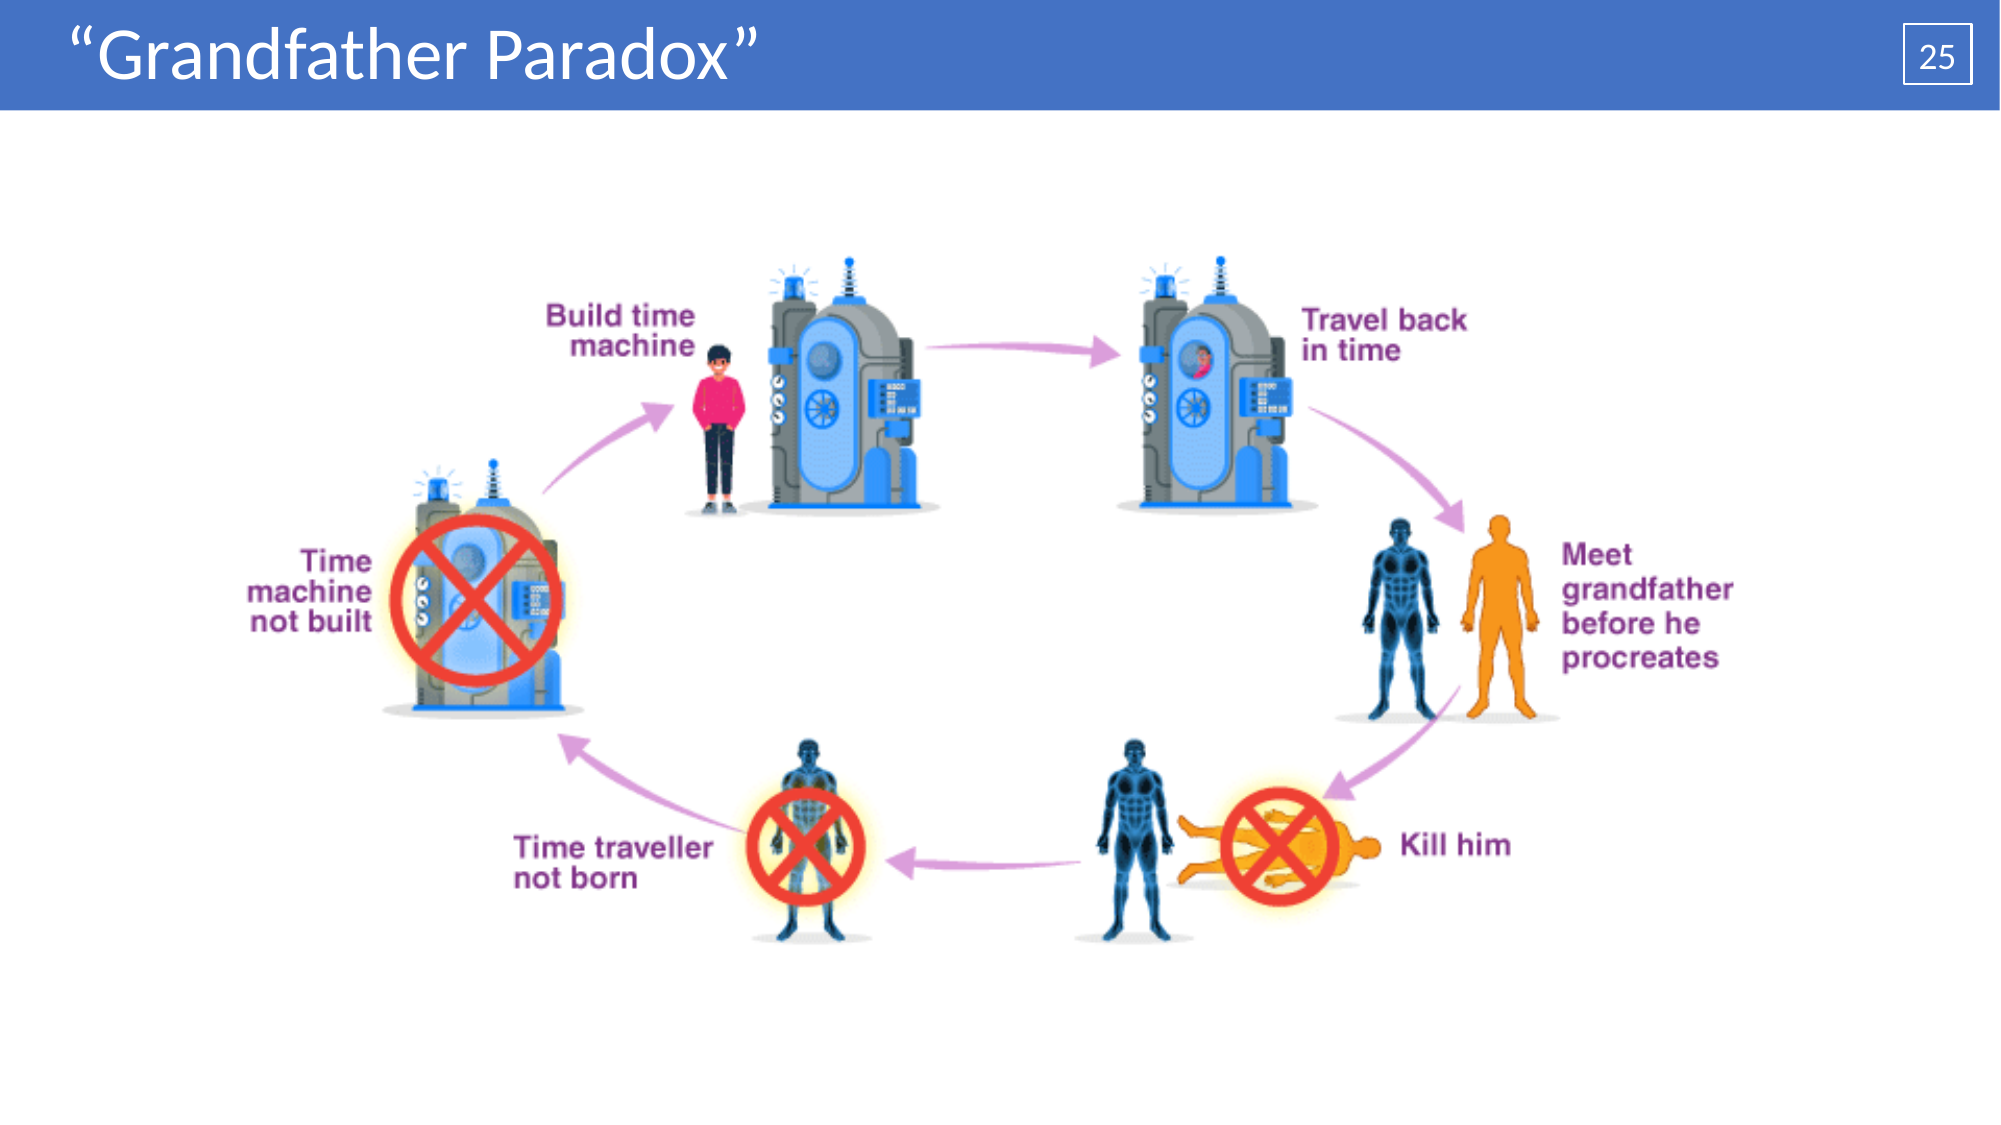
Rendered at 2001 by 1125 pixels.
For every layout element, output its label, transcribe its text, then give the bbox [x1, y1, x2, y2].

text_box 25 [1903, 24, 1972, 85]
title “Grandfather Paradox” [0, 0, 2000, 111]
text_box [218, 150, 1835, 991]
